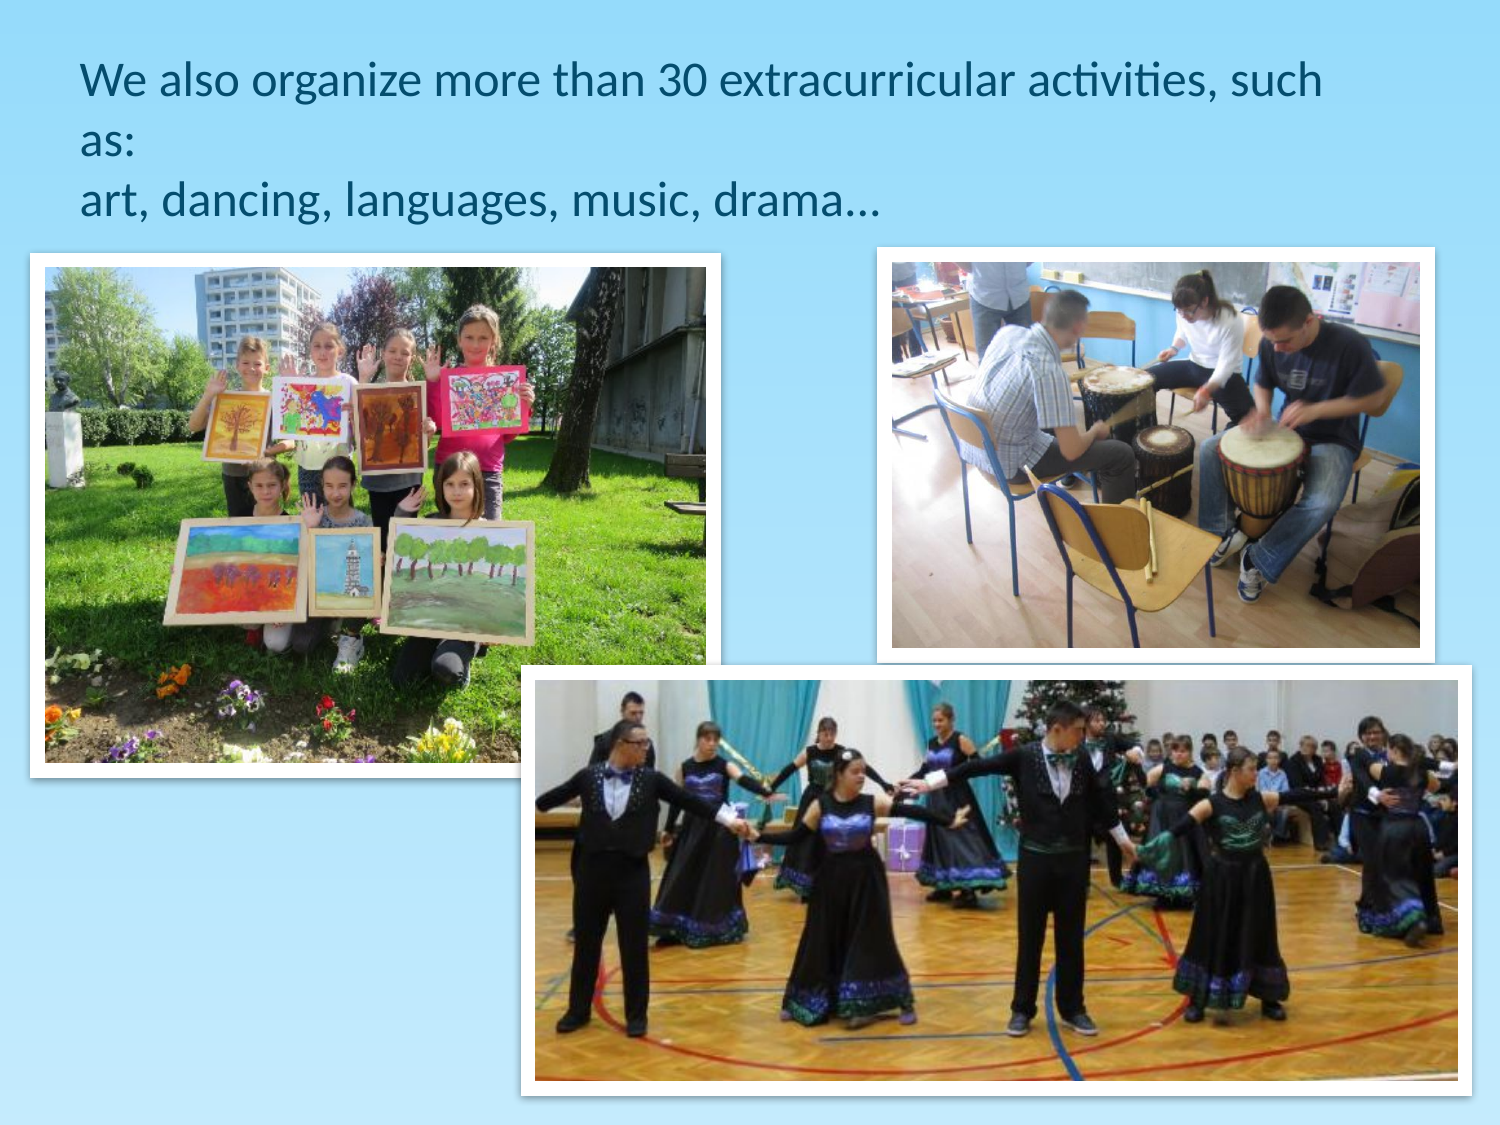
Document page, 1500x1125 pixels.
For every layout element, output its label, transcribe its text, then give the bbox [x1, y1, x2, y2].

picture [44, 266, 1458, 1082]
text_box We also organize more than 30 extracurricular activities, such as: art, dancing, languages, music, drama... [64, 38, 1400, 284]
picture [891, 261, 1421, 649]
